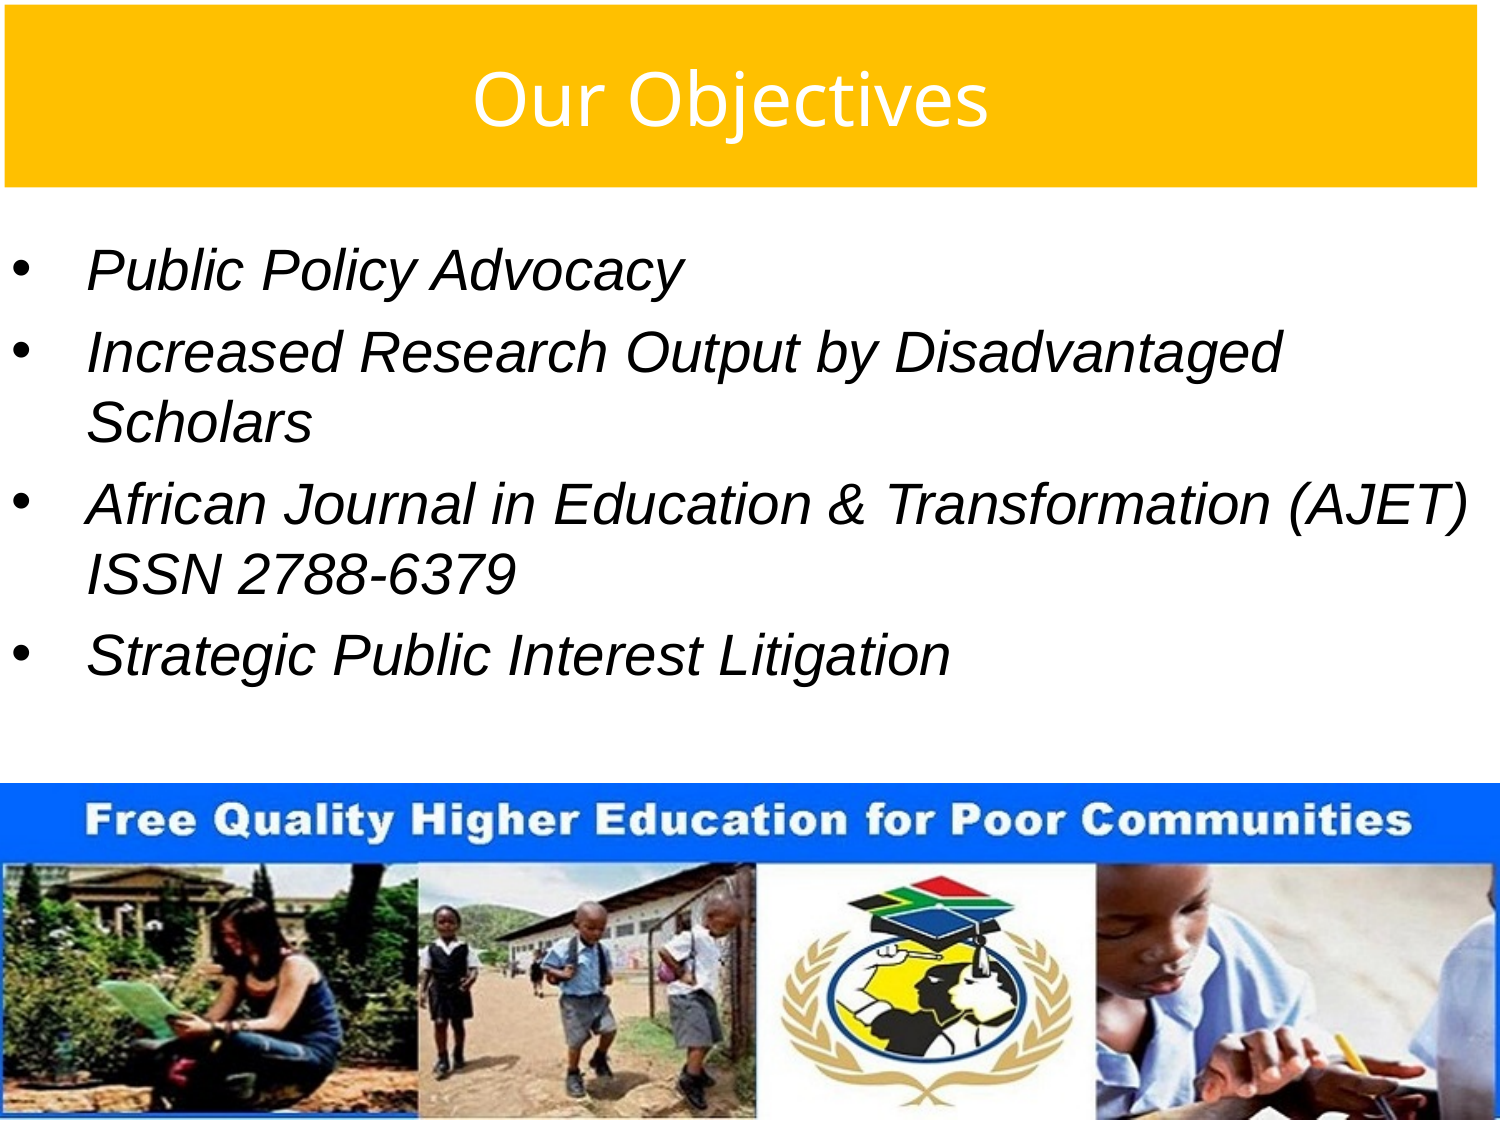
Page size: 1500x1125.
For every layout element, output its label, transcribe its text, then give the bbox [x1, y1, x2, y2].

title Our Objectives [4, 4, 1478, 188]
subtitle Public Policy Advocacy Increased Research Output by Disadvantaged Scholars African Journal in Education & Transformation (AJET) ISSN 2788-6379 Strategic Public Interest Litigation [0, 224, 1497, 655]
picture [0, 783, 1500, 1120]
